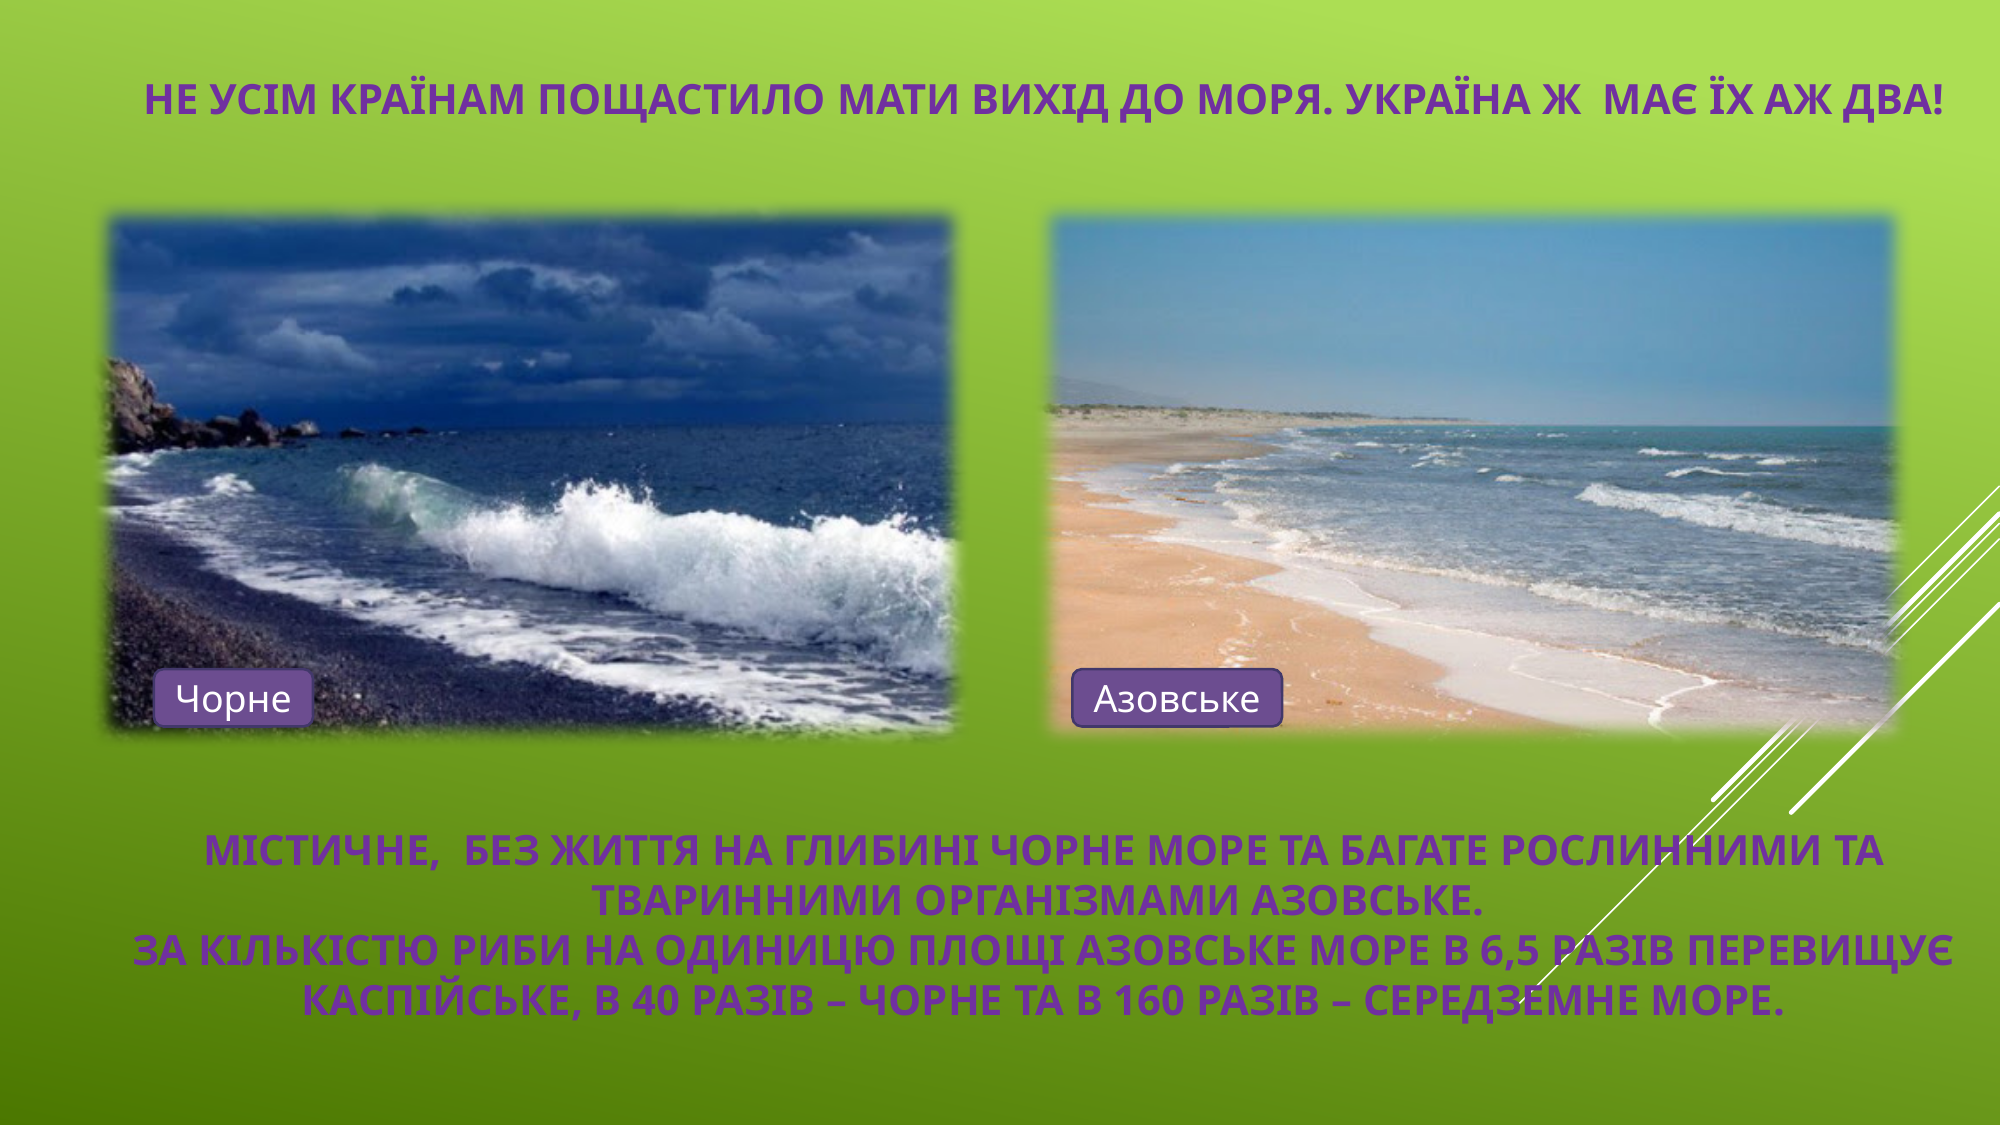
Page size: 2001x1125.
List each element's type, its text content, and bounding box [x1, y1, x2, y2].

picture [89, 197, 970, 748]
picture [1032, 197, 1912, 748]
title Не усім країнам пощастило мати вихід до моря. Україна ж має їх аж два! Містичне, без життя на глибині Чорне море та багате рослинними та тваринними організмами Азовське. За кількістю риби на одиницю площі Азовське море в 6,5 разів перевищує Каспійське, в 40 разів – Чорне та в 160 разів – Середземне море. [112, 33, 1975, 1063]
